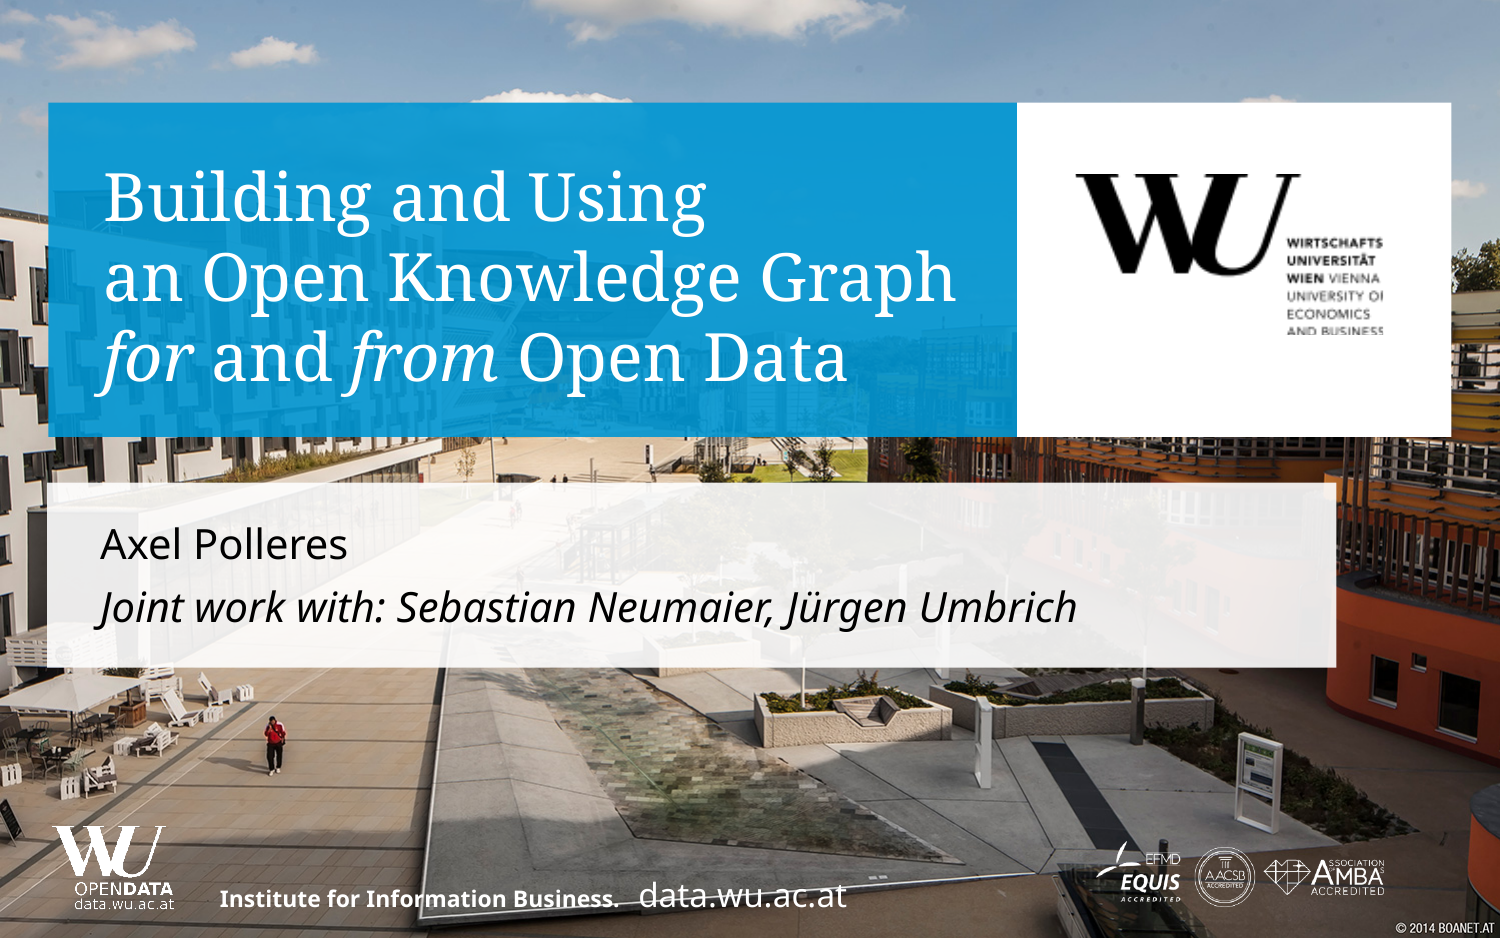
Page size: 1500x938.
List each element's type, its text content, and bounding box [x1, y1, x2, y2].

picture [0, 0, 1500, 938]
title Building and Using an Open Knowledge Graph for and from Open Data [103, 260, 996, 430]
list Axel Polleres Joint work with: Sebastian Neumaier, Jürgen Umbrich [47, 482, 1337, 668]
